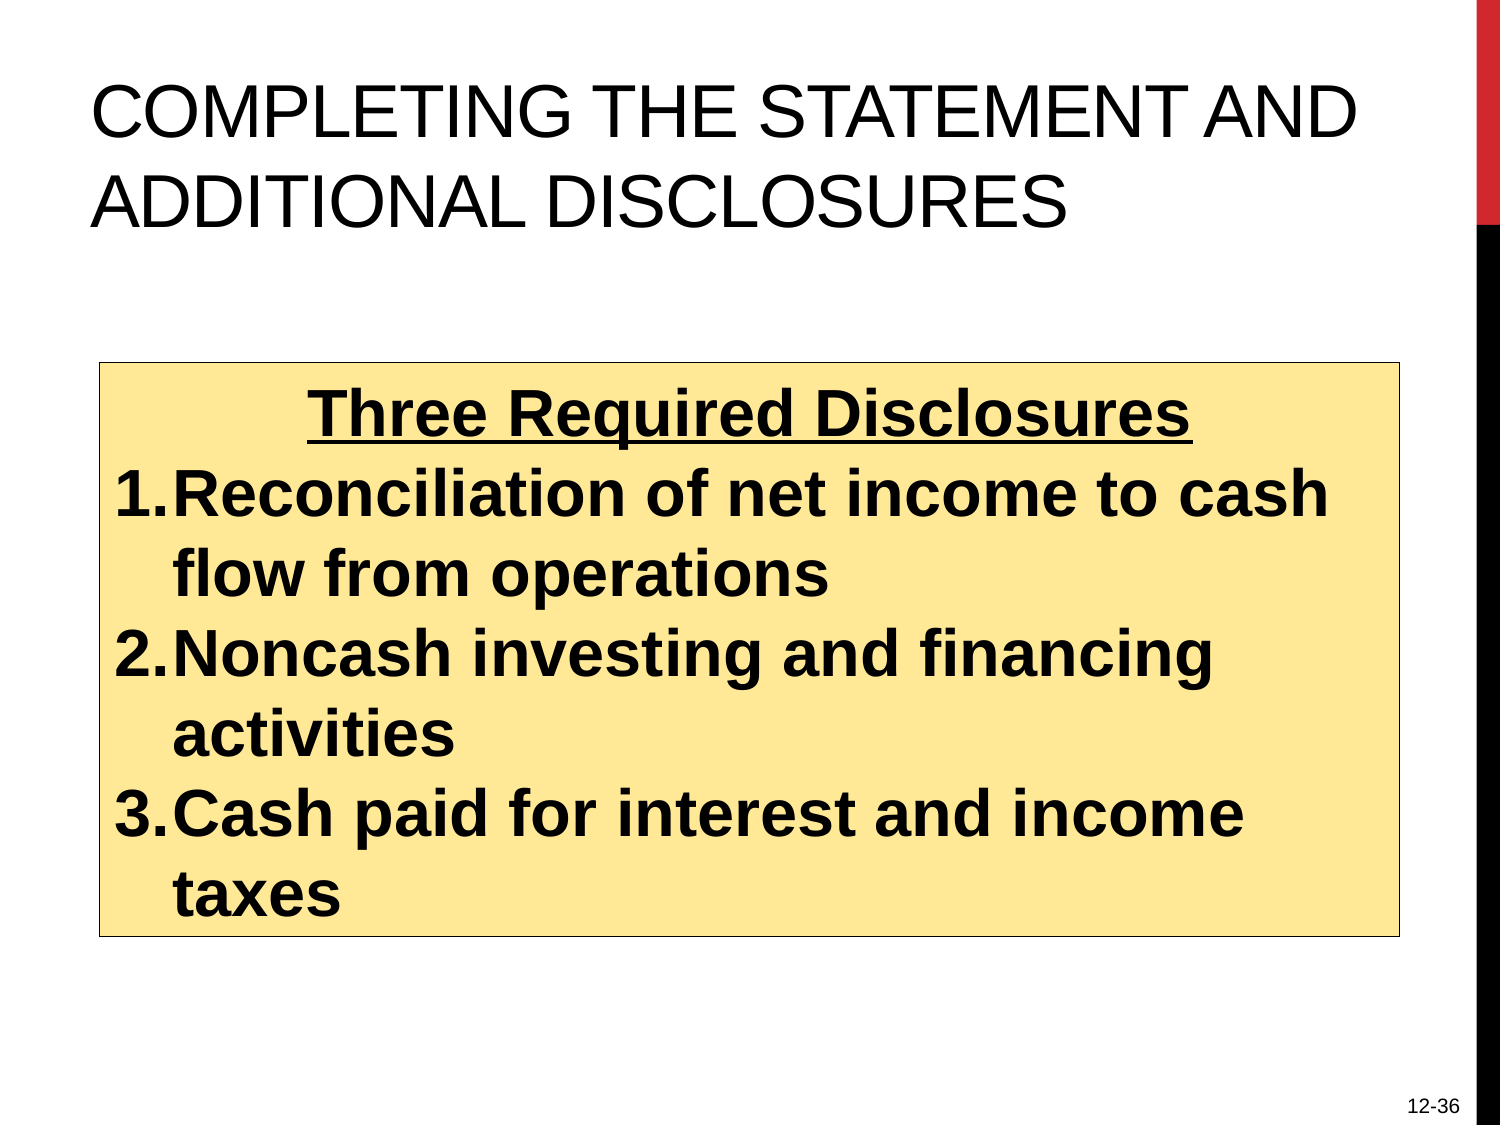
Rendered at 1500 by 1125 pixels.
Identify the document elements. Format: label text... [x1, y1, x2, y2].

footer 12-36 [1200, 1078, 1475, 1125]
title Completing the Statement and Additional Disclosures [75, 24, 1450, 250]
text_box Three Required Disclosures Reconciliation of net income to cash flow from operations Noncash investing and financing activities Cash paid for interest and income taxes [99, 362, 1400, 937]
